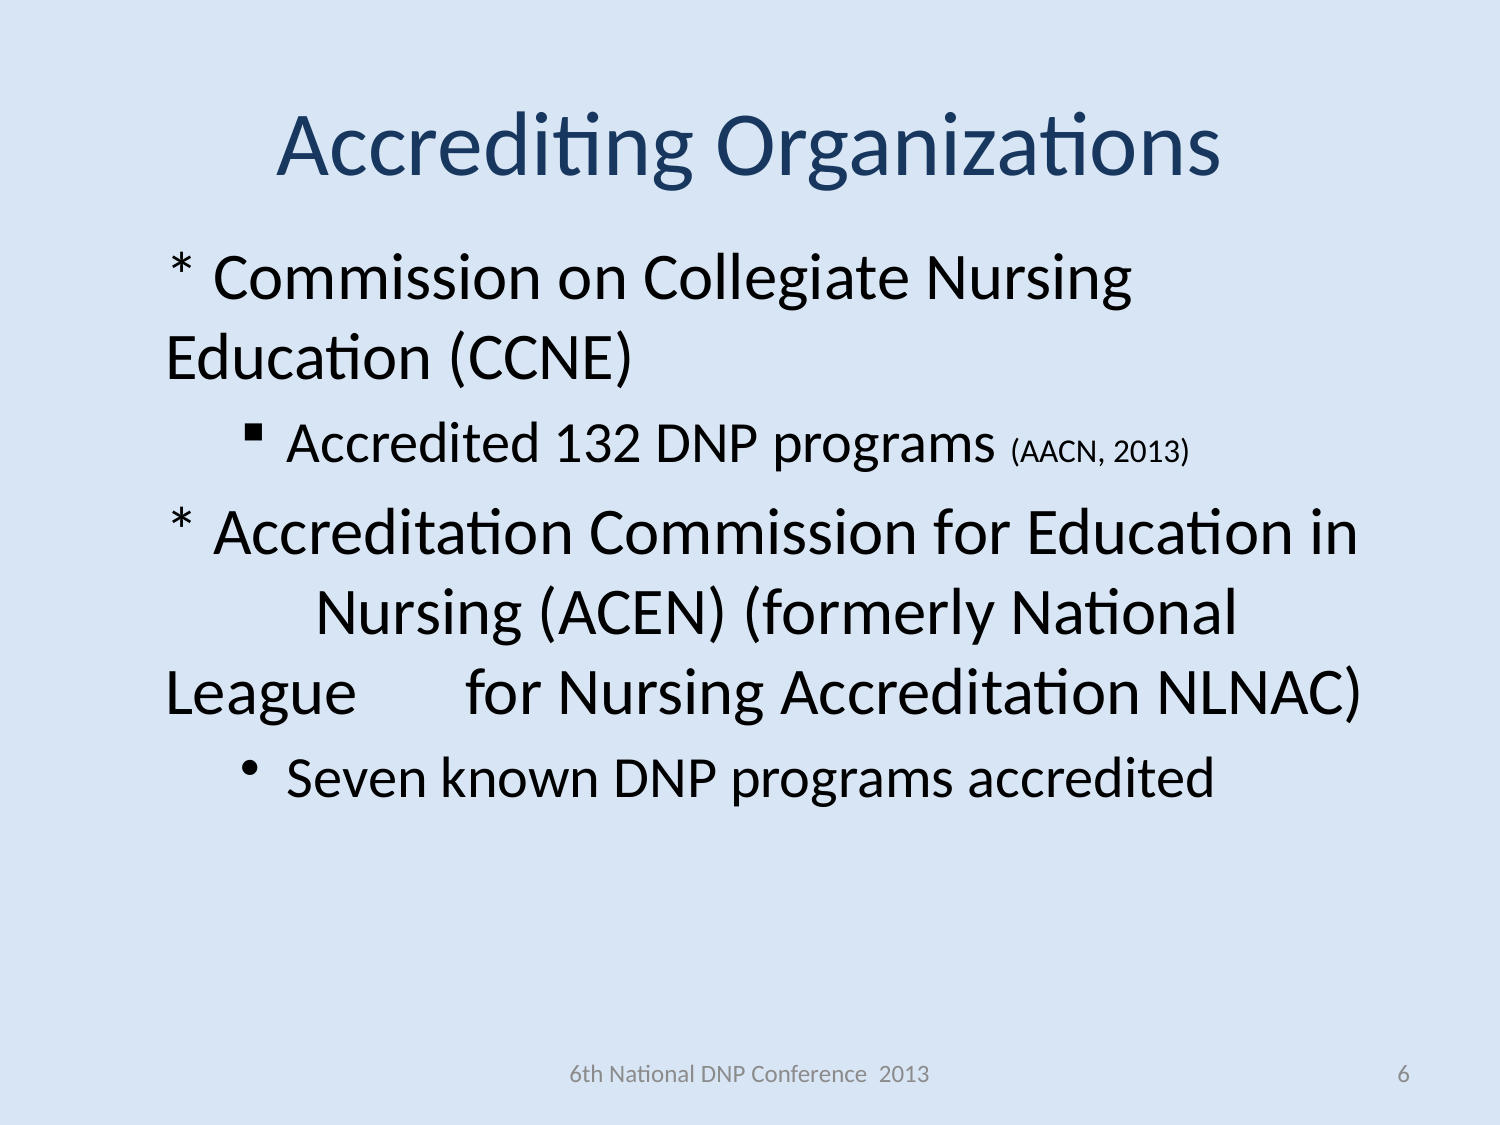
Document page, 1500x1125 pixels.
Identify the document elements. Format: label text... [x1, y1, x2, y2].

footer 6th National DNP Conference 2013 [512, 1042, 988, 1103]
title Accrediting Organizations [75, 45, 1425, 233]
list * Commission on Collegiate Nursing Education (CCNE) Accredited 132 DNP programs (AACN, 2013) * Accreditation Commission for Education in Nursing (ACEN) (formerly National League for Nursing Accreditation NLNAC) Seven known DNP programs accredited [150, 224, 1425, 975]
slide_number 6 [1074, 1042, 1425, 1103]
